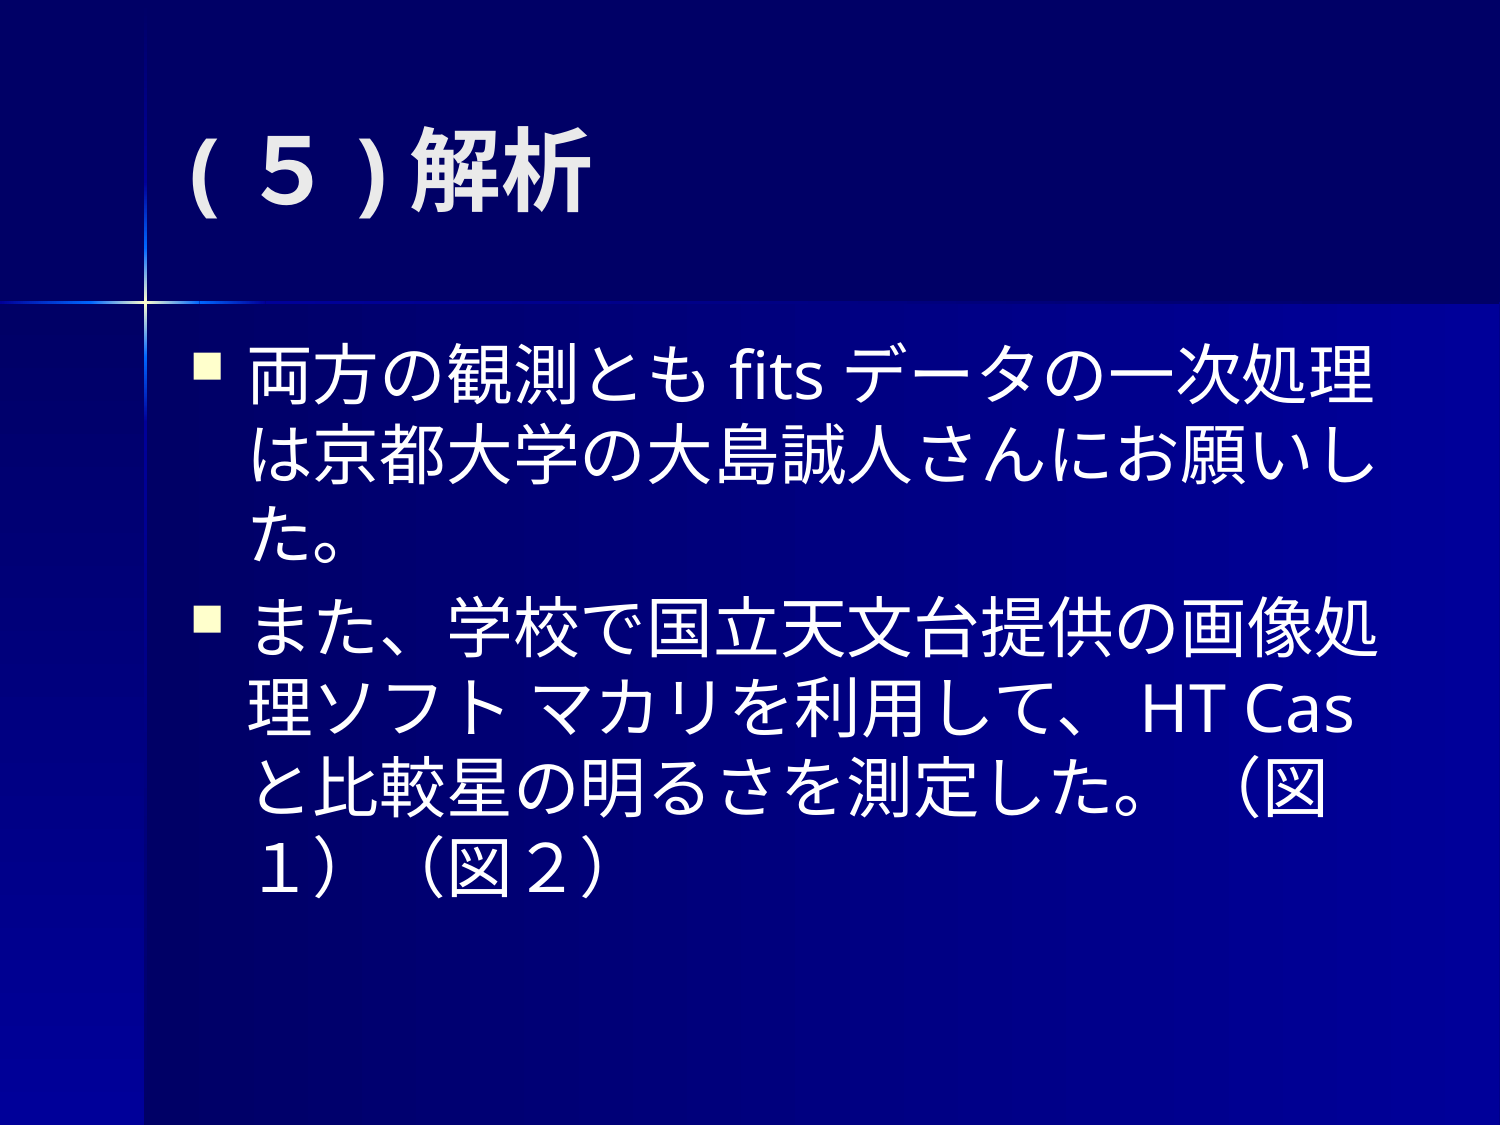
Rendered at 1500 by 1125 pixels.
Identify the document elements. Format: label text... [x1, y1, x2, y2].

list 両方の観測ともfitsデータの一次処理は京都大学の大島誠人さんにお願いした。 また、学校で国立天文台提供の画像処理ソフト マカリを利用して、HT Casと比較星の明るさを測定した。 （図１）（図２） [174, 324, 1413, 1000]
title (５)解析 [174, 50, 1413, 285]
